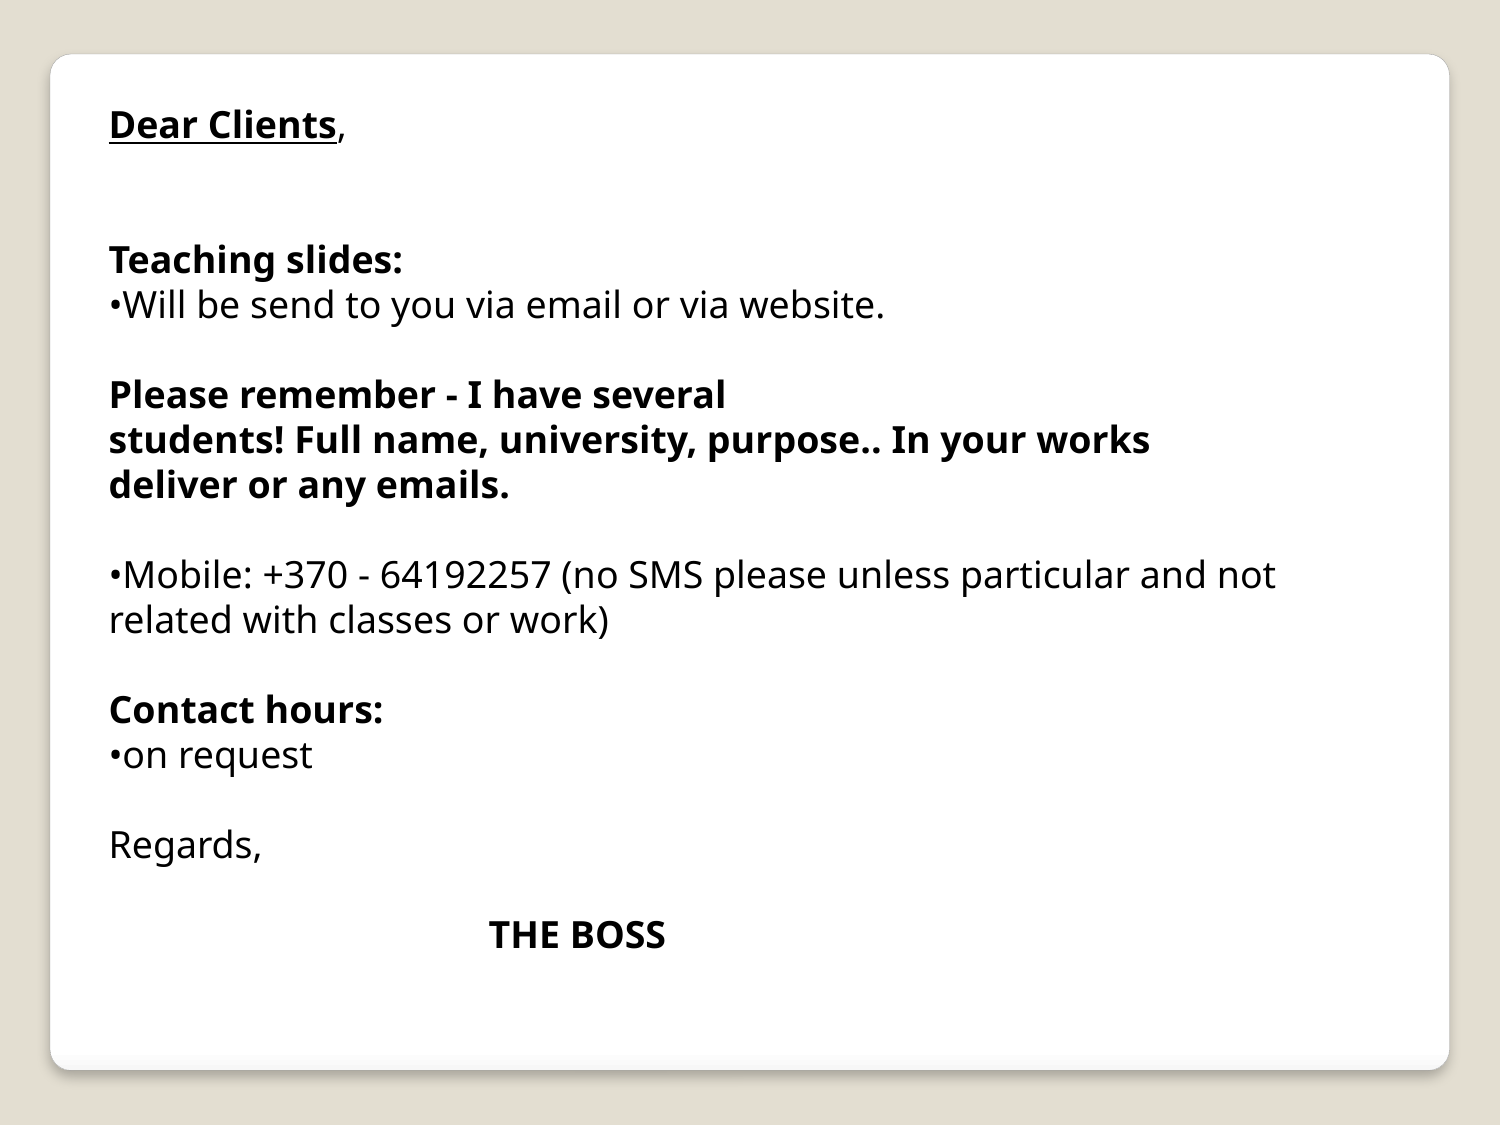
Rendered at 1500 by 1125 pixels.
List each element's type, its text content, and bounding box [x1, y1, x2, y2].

text_box Dear Clients, Teaching slides: •Will be send to you via email or via website. Please remember - I have several students! Full name, university, purpose.. In your works deliver or any emails. •Mobile: +370 - 64192257 (no SMS please unless particular and not related with classes or work) Contact hours: •on request Regards, THE BOSS [93, 93, 1301, 1099]
